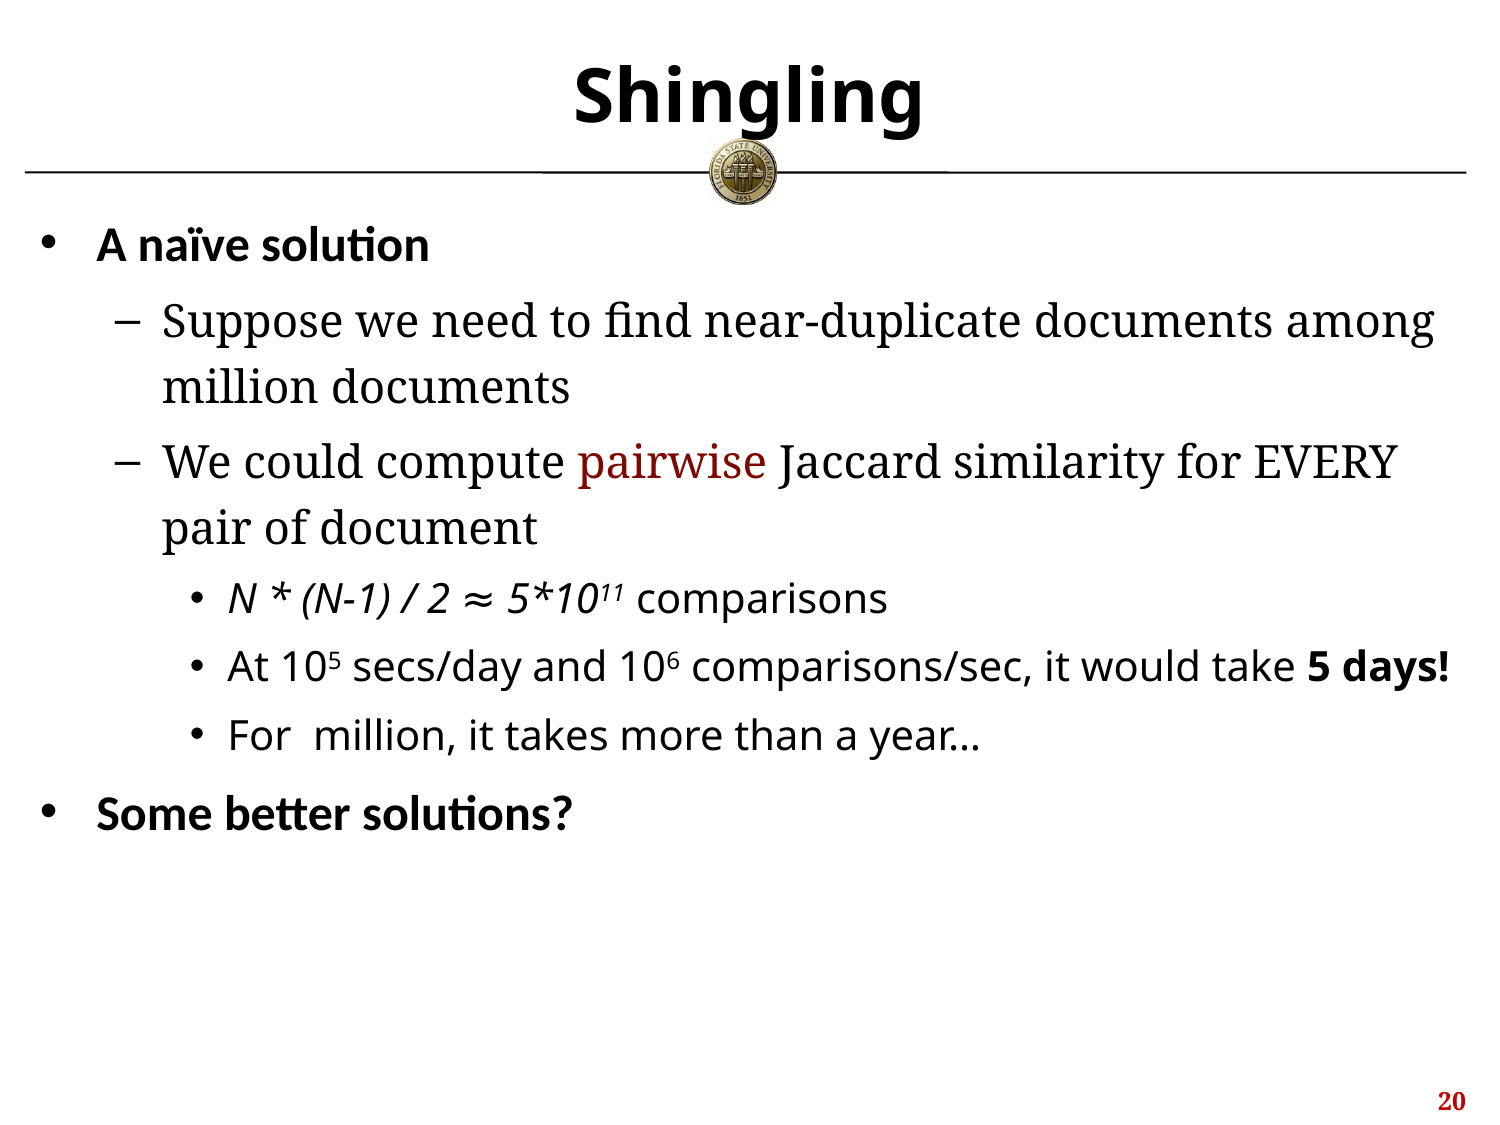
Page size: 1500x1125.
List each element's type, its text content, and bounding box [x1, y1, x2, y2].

picture [709, 173, 777, 205]
title Shingling [75, 11, 1425, 173]
slide_number 19 [1423, 1078, 1500, 1125]
